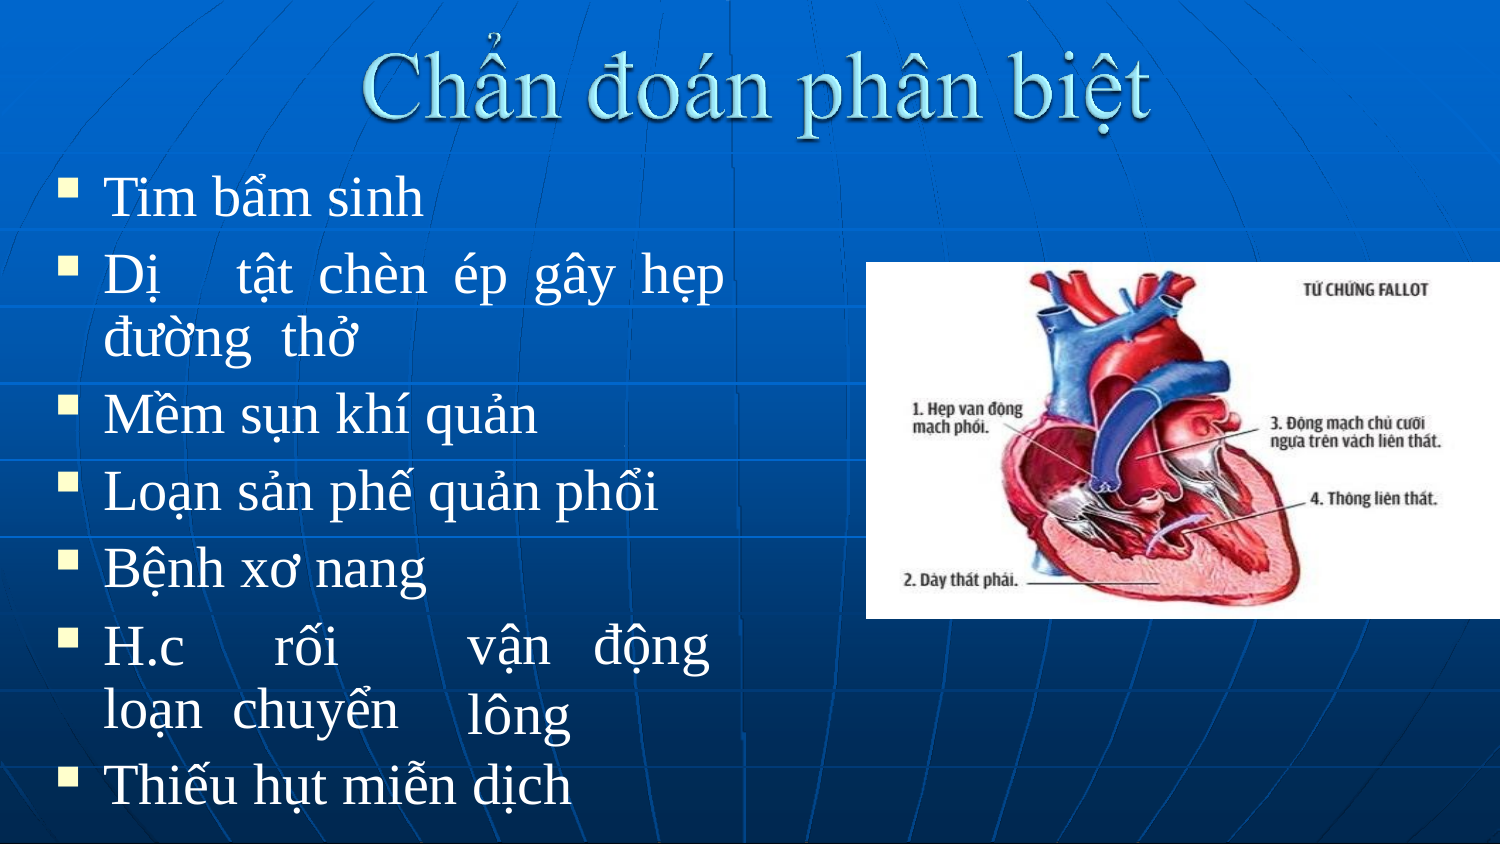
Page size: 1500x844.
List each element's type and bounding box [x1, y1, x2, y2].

picture [866, 262, 1500, 619]
picture [296, 0, 1237, 206]
text_box [0, 0, 1500, 844]
